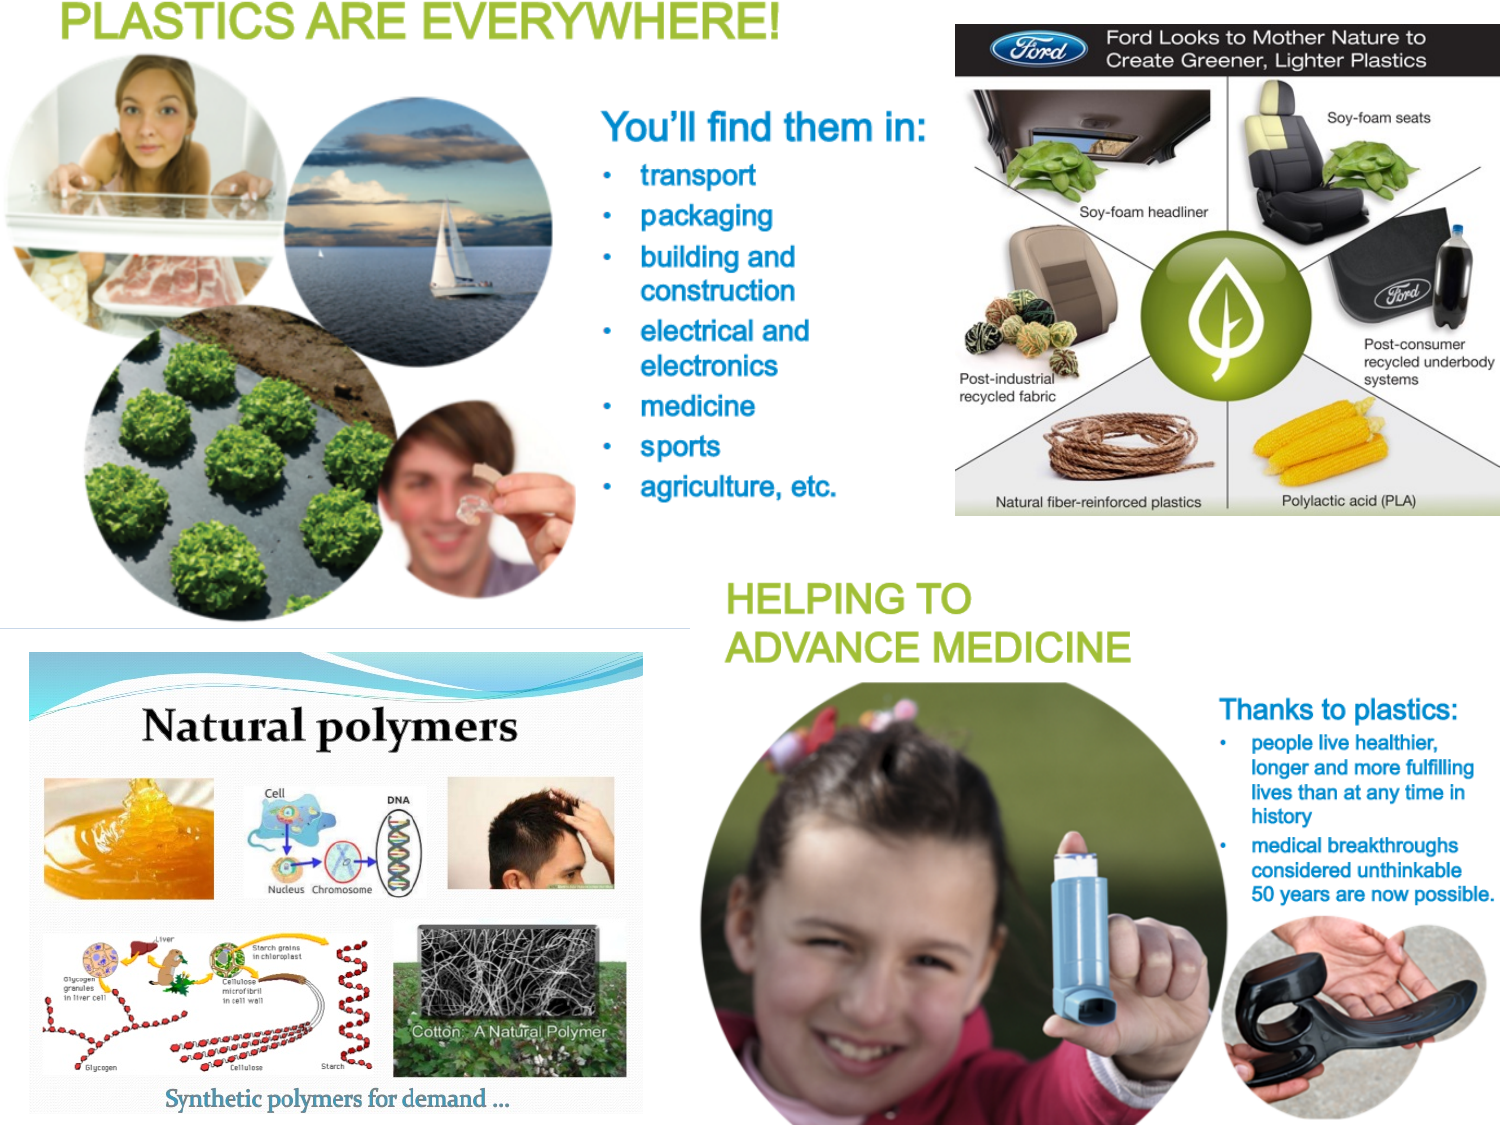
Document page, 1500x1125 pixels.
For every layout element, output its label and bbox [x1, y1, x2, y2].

picture [690, 571, 1500, 1125]
picture [29, 652, 644, 1114]
picture [955, 24, 1500, 516]
list [0, 0, 934, 630]
